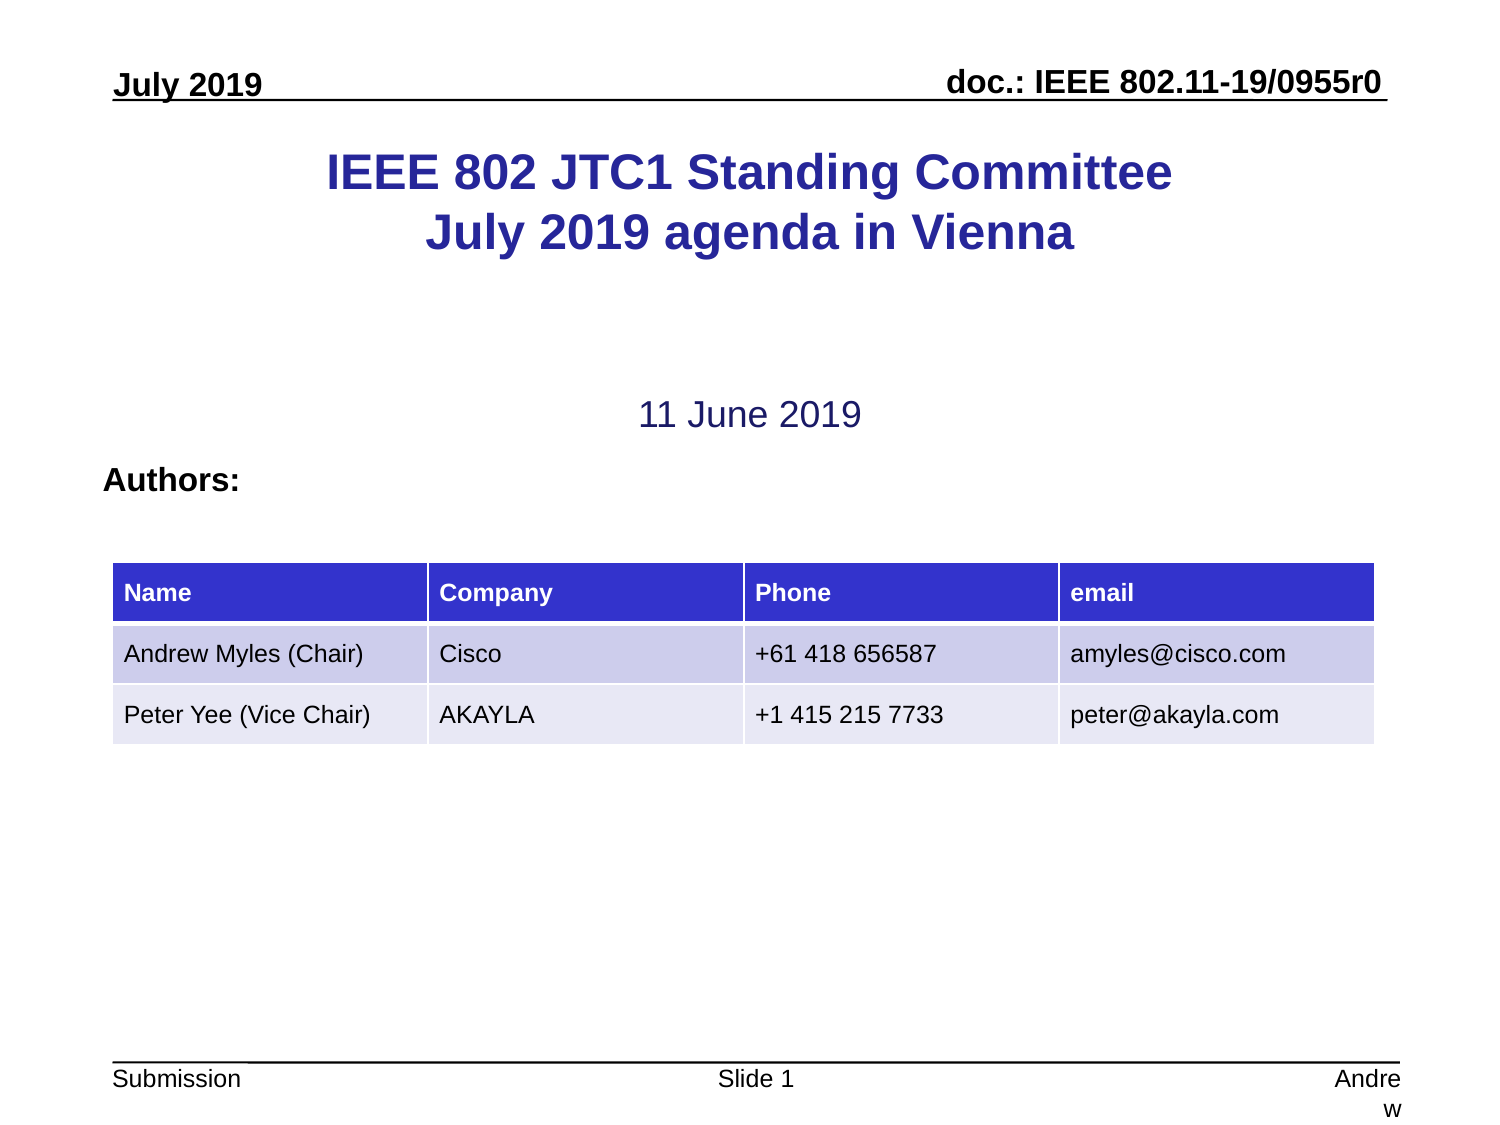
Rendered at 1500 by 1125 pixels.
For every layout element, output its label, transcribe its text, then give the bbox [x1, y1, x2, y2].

table_cell +61 418 656587 [745, 626, 1058, 683]
title IEEE 802 JTC1 Standing Committee July 2019 agenda in Vienna [112, 112, 1388, 288]
slide_number Slide 1 [709, 1061, 803, 1093]
footer Andrew Myles, Cisco [1320, 1061, 1402, 1093]
table_cell amyles@cisco.com [1060, 626, 1374, 683]
table_header email [1060, 563, 1374, 621]
table_header Company [429, 563, 743, 621]
table_cell Cisco [429, 626, 743, 683]
table_cell Andrew Myles (Chair) [113, 626, 427, 683]
table_header Name [113, 563, 427, 621]
list 11 June 2019 [112, 382, 1388, 445]
table_cell AKAYLA [429, 685, 743, 744]
text_box Authors: [87, 450, 325, 513]
table_cell +1 415 215 7733 [745, 685, 1058, 744]
table_header Phone [745, 563, 1058, 621]
table_cell peter@akayla.com [1060, 685, 1374, 744]
table_cell Peter Yee (Vice Chair) [113, 685, 427, 744]
